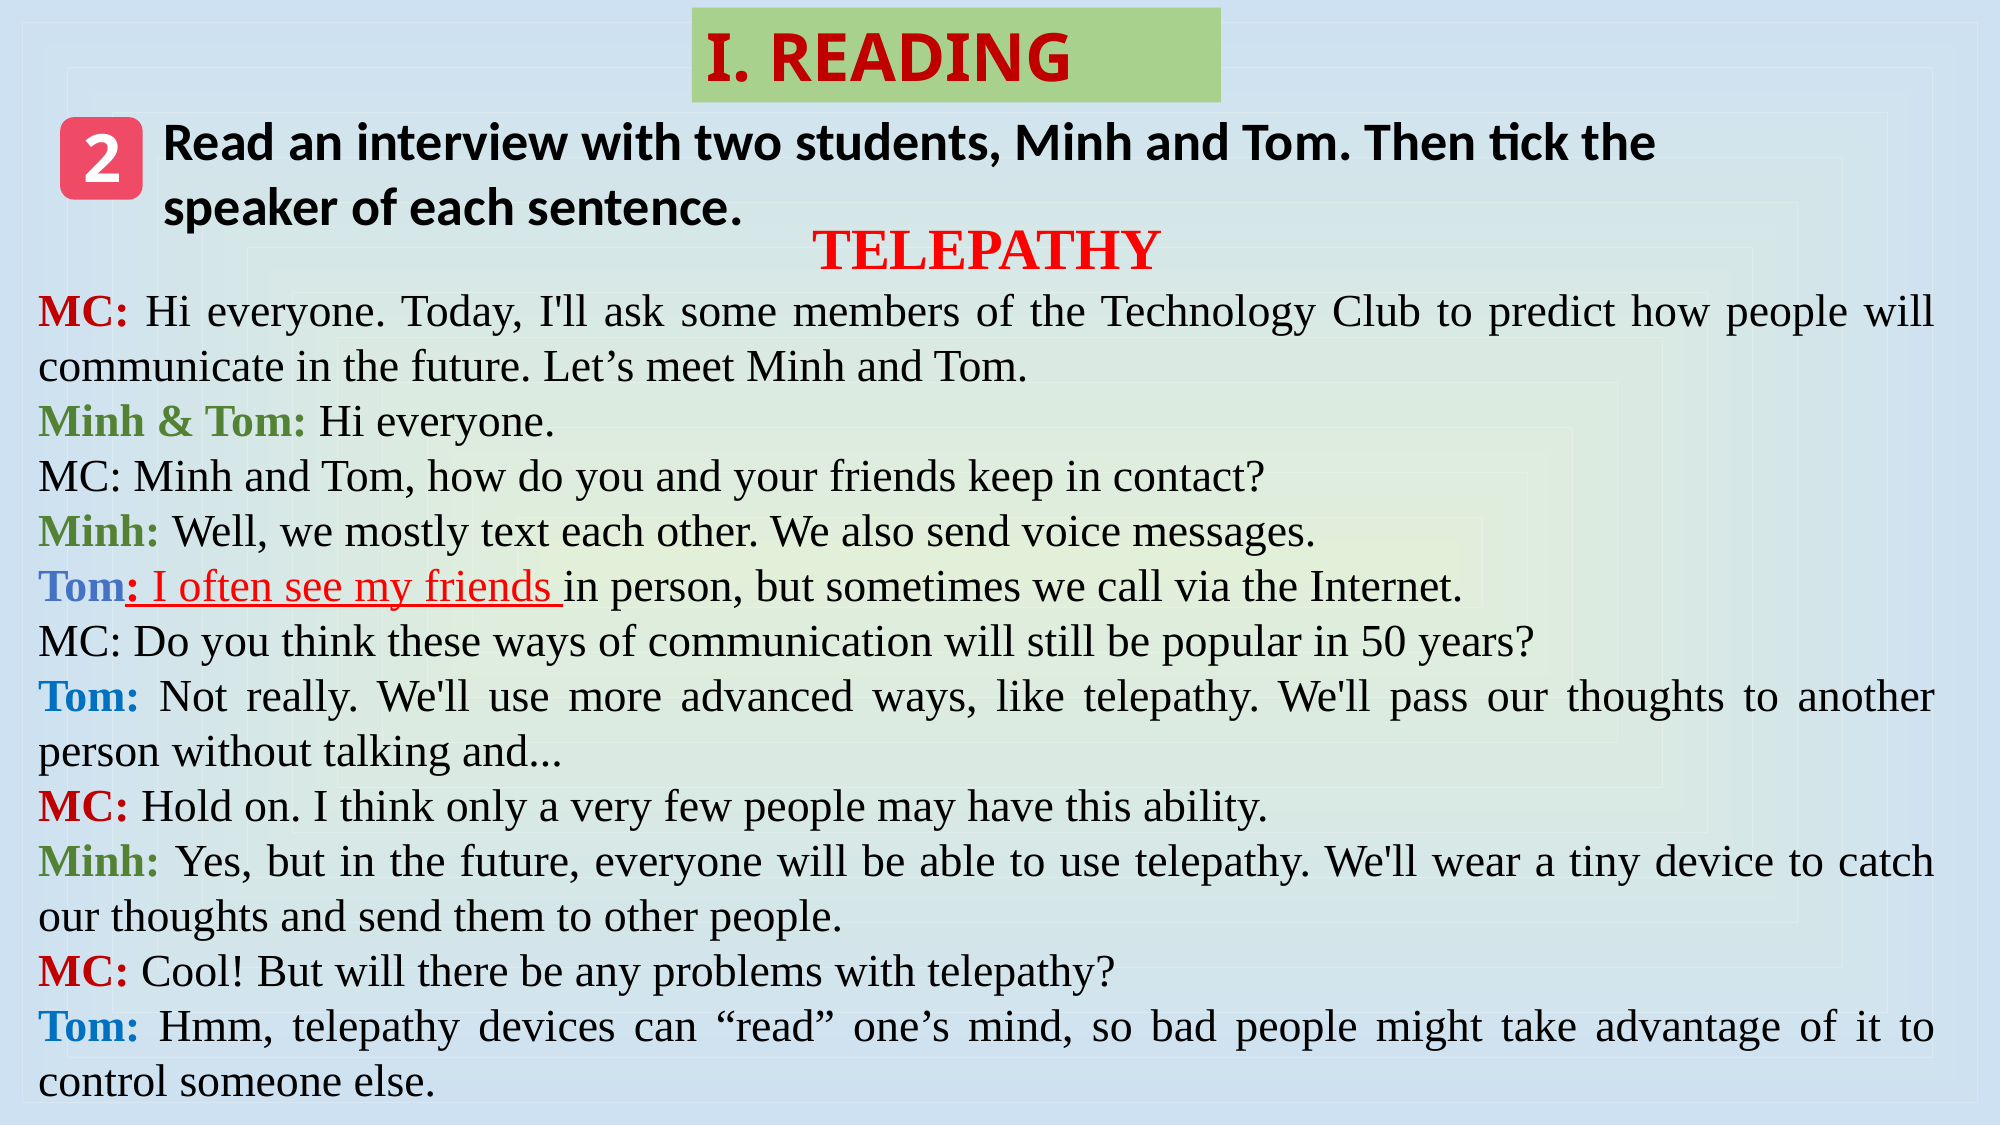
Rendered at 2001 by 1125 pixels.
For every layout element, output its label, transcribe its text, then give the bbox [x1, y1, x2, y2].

text_box I. READING [691, 7, 1221, 103]
text_box [134, 117, 144, 200]
text_box TELEPATHY MC: Hi everyone. Today, I'll ask some members of the Technology Club to predict how people will communicate in the future. Let’s meet Minh and Tom. Minh & Tom: Hi everyone. MC: Minh and Tom, how do you and your friends keep in contact? Minh: Well, we mostly text each other. We also send voice messages. Tom: I often see my friends in person, but sometimes we call via the Internet. MC: Do you think these ways of communication will still be popular in 50 years? Tom: Not really. We'll use more advanced ways, like telepathy. We'll pass our thoughts to another person without talking and... MC: Hold on. I think only a very few people may have this ability. Minh: Yes, but in the future, everyone will be able to use telepathy. We'll wear a tiny device to catch our thoughts and send them to other people. MC: Cool! But will there be any problems with telepathy? Tom: Hmm, telepathy devices can “read” one’s mind, so bad people might take advantage of it to control someone else. [23, 203, 1952, 1113]
text_box [59, 117, 68, 200]
text_box 2 [68, 108, 134, 203]
text_box Read an interview with two students, Minh and Tom. Then tick the speaker of each sentence. [148, 99, 1845, 203]
